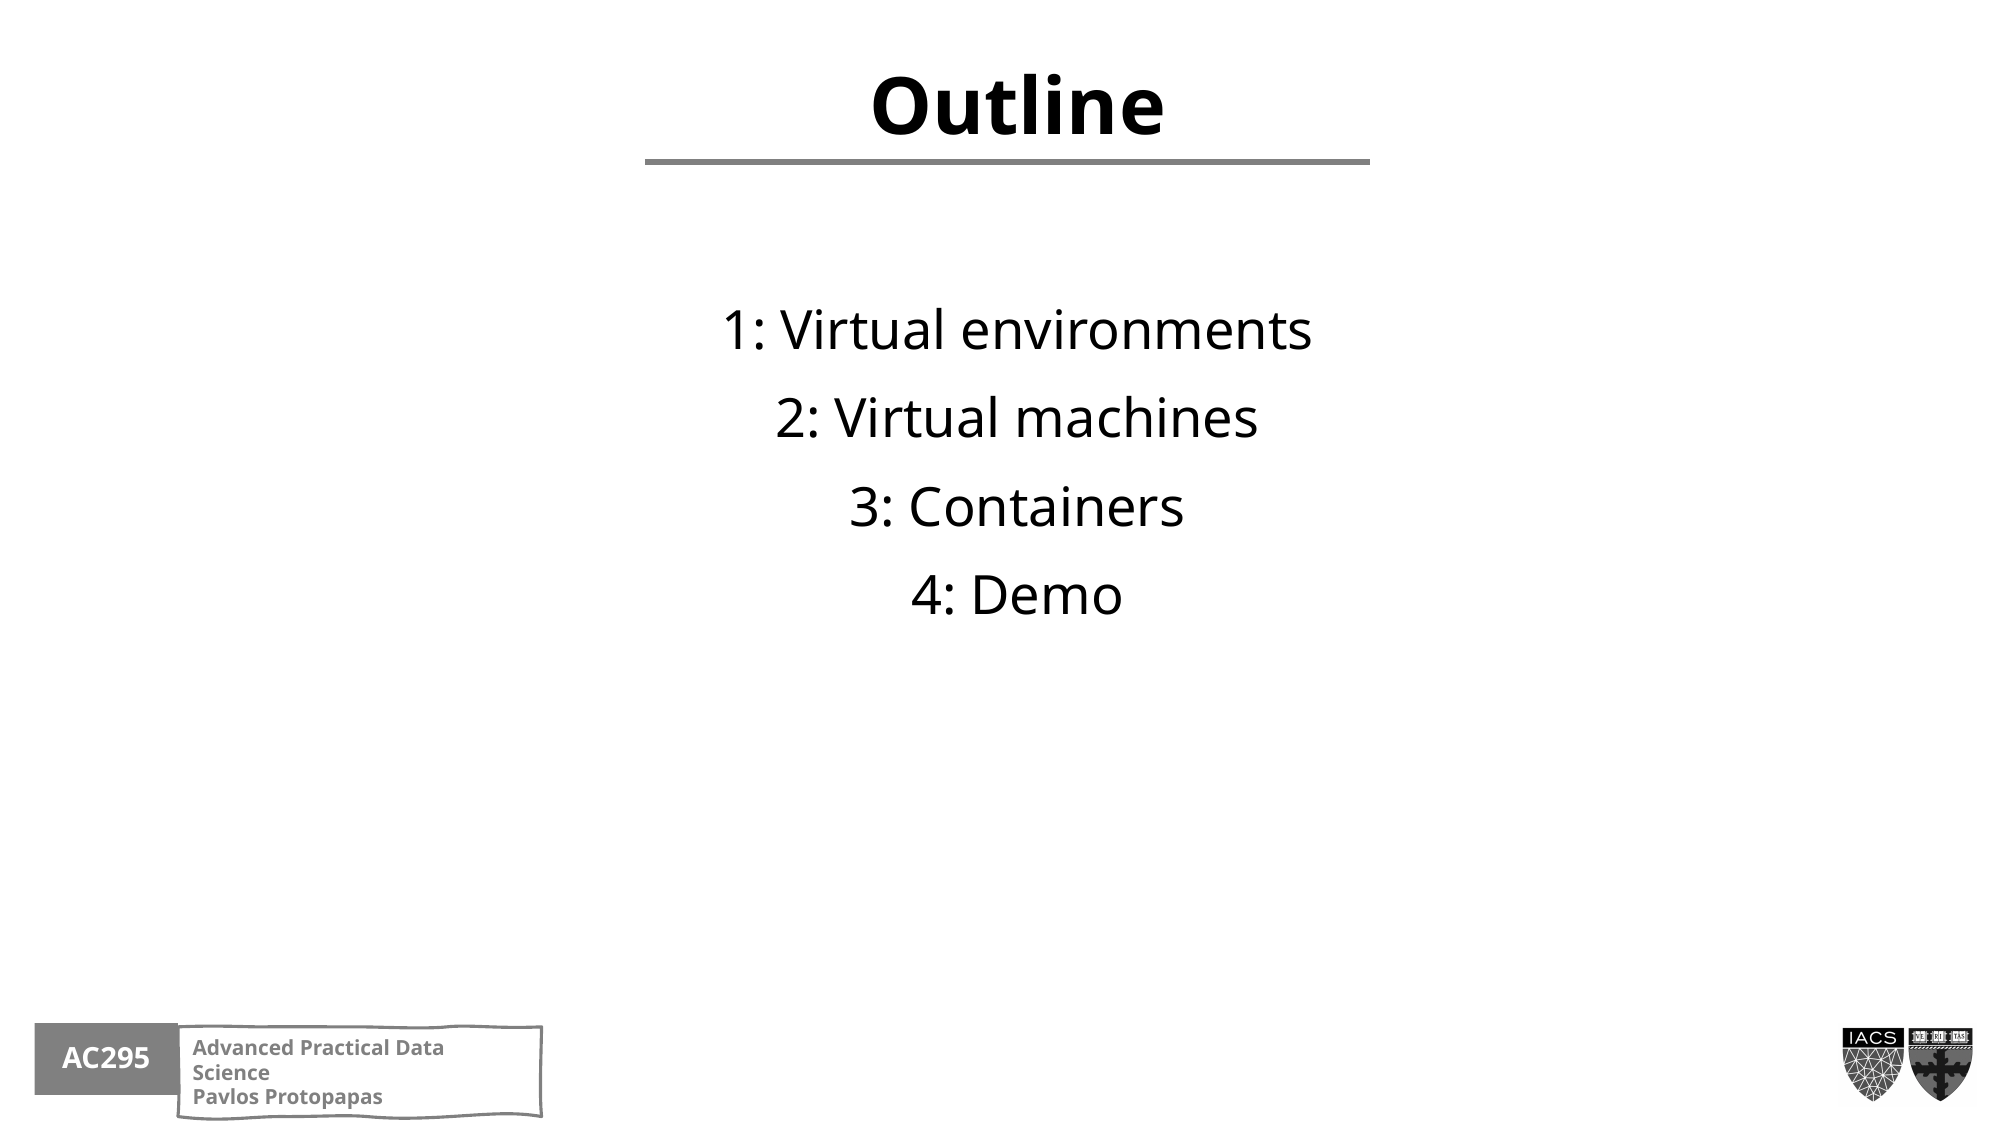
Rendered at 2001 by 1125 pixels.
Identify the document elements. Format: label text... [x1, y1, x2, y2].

list Outline [167, 48, 1868, 160]
list 1: Virtual environments 2: Virtual machines 3: Containers 4: Demo [290, 287, 1745, 953]
picture [1838, 1023, 1977, 1107]
